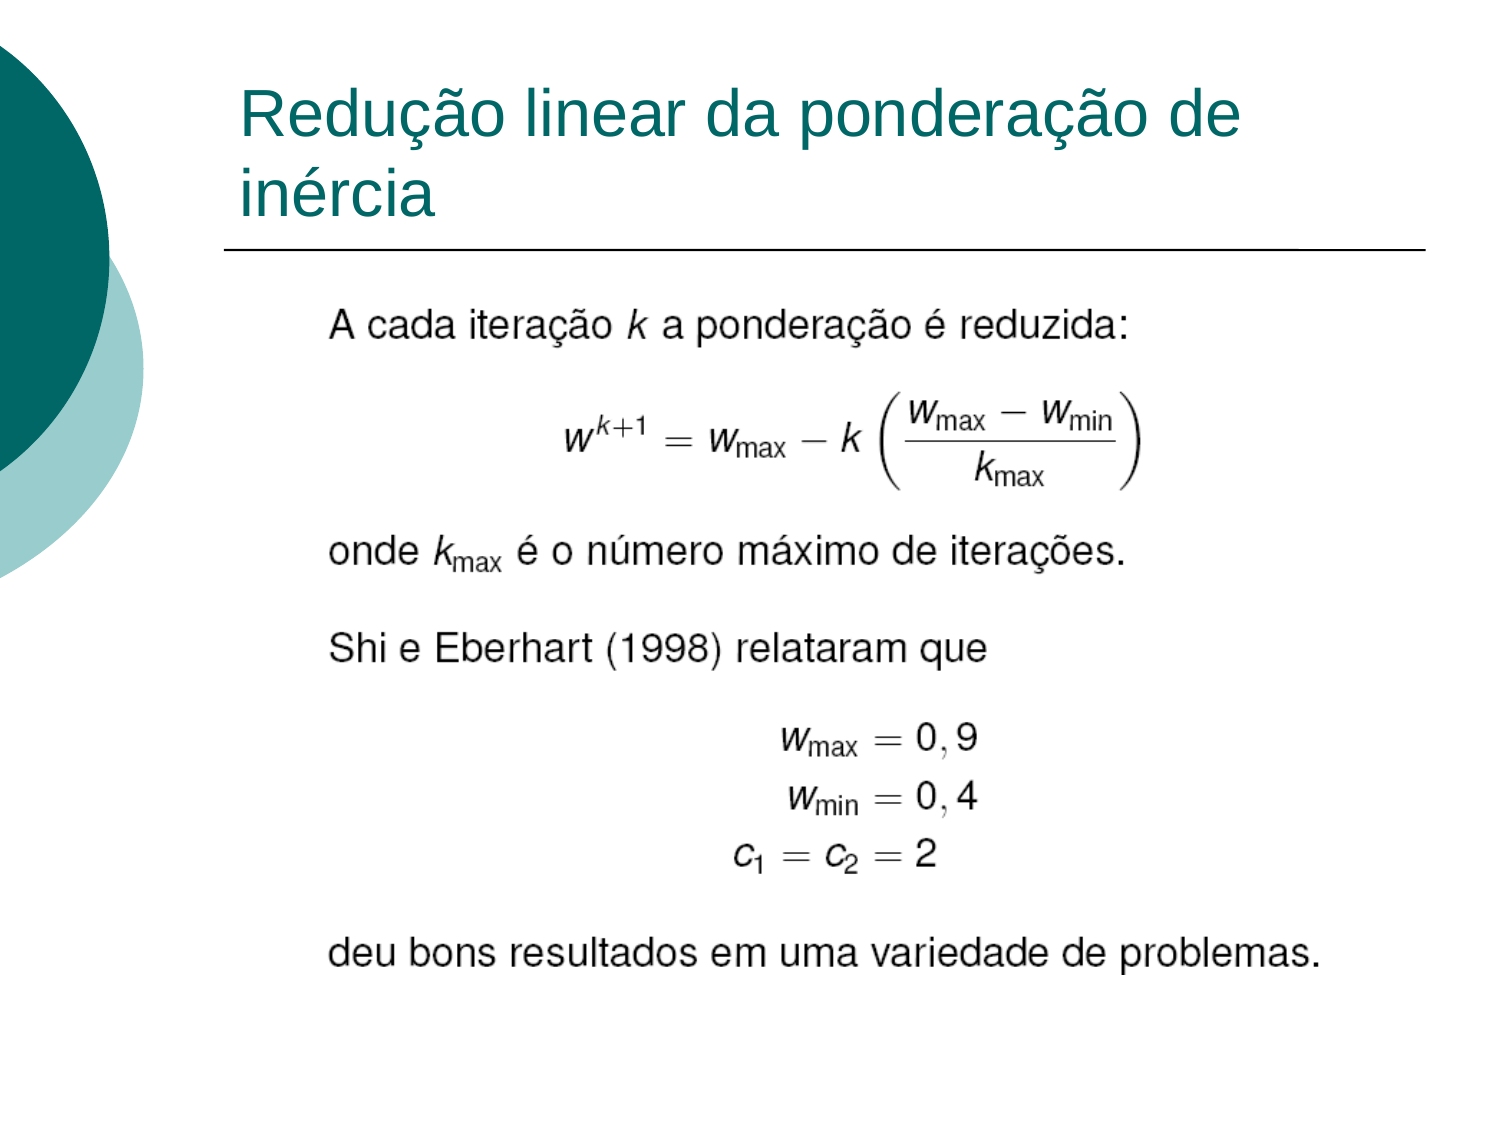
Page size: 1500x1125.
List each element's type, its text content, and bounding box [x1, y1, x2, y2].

picture [314, 299, 1335, 975]
title Redução linear da ponderação de inércia [224, 49, 1425, 237]
